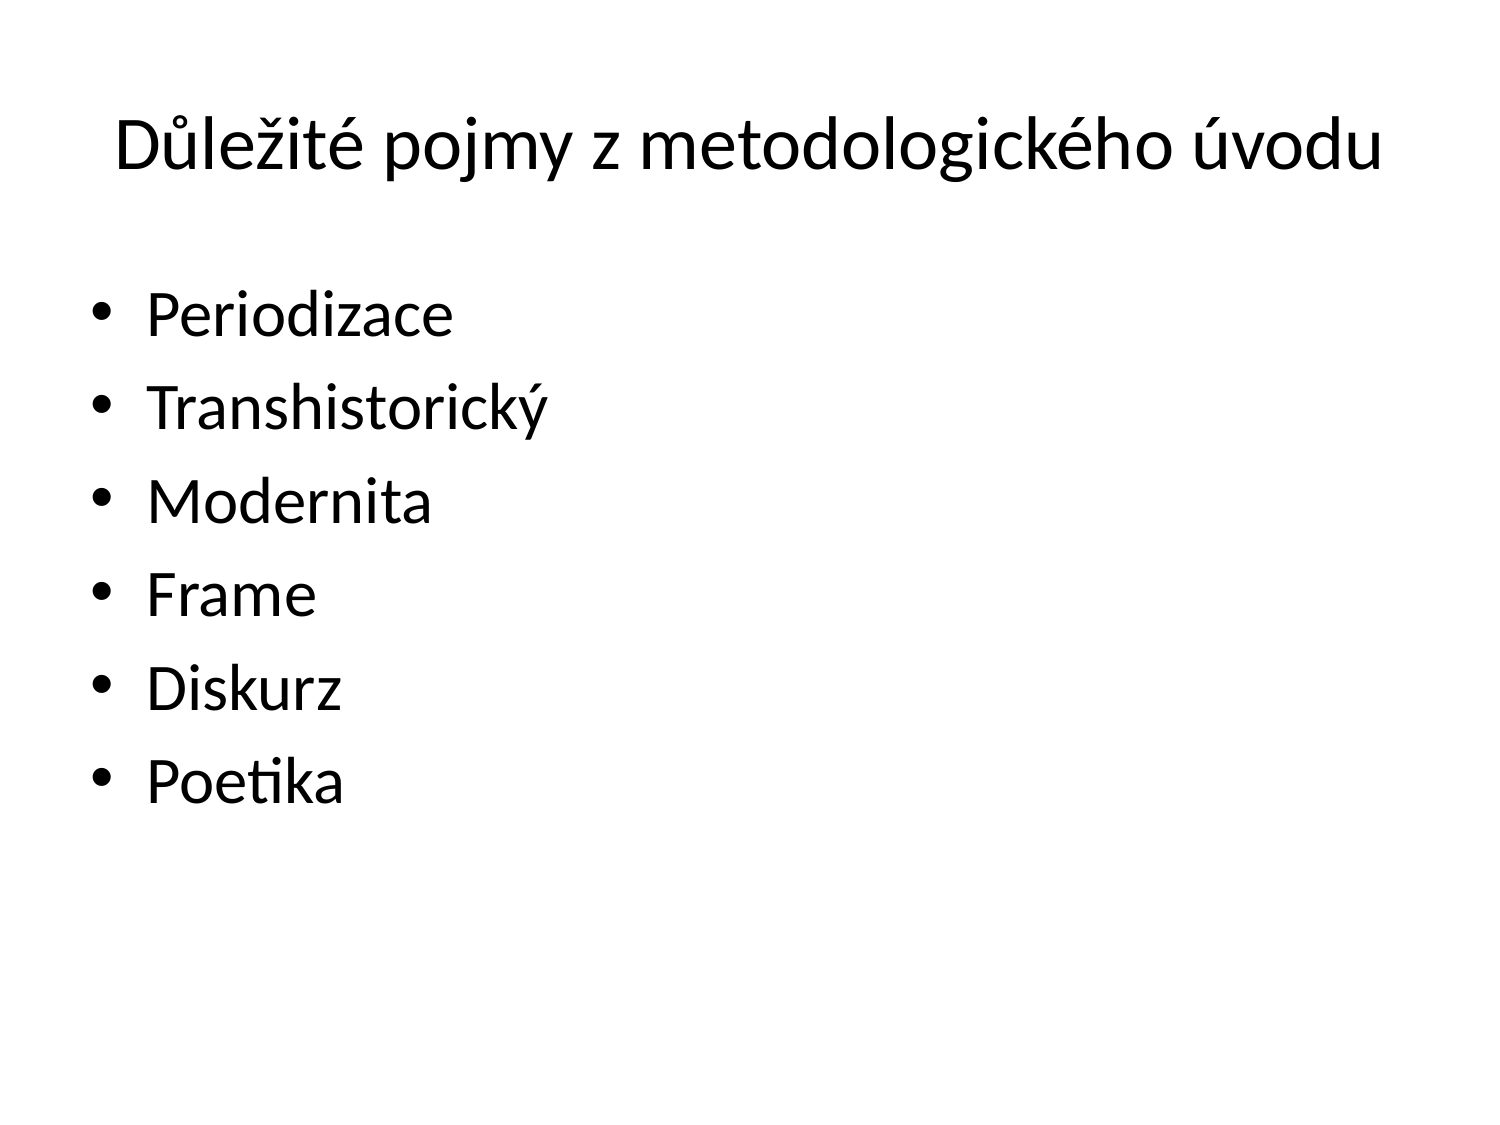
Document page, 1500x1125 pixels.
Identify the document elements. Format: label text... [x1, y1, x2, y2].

list Periodizace Transhistorický Modernita Frame Diskurz Poetika [75, 262, 1425, 1005]
title Důležité pojmy z metodologického úvodu [75, 45, 1425, 233]
